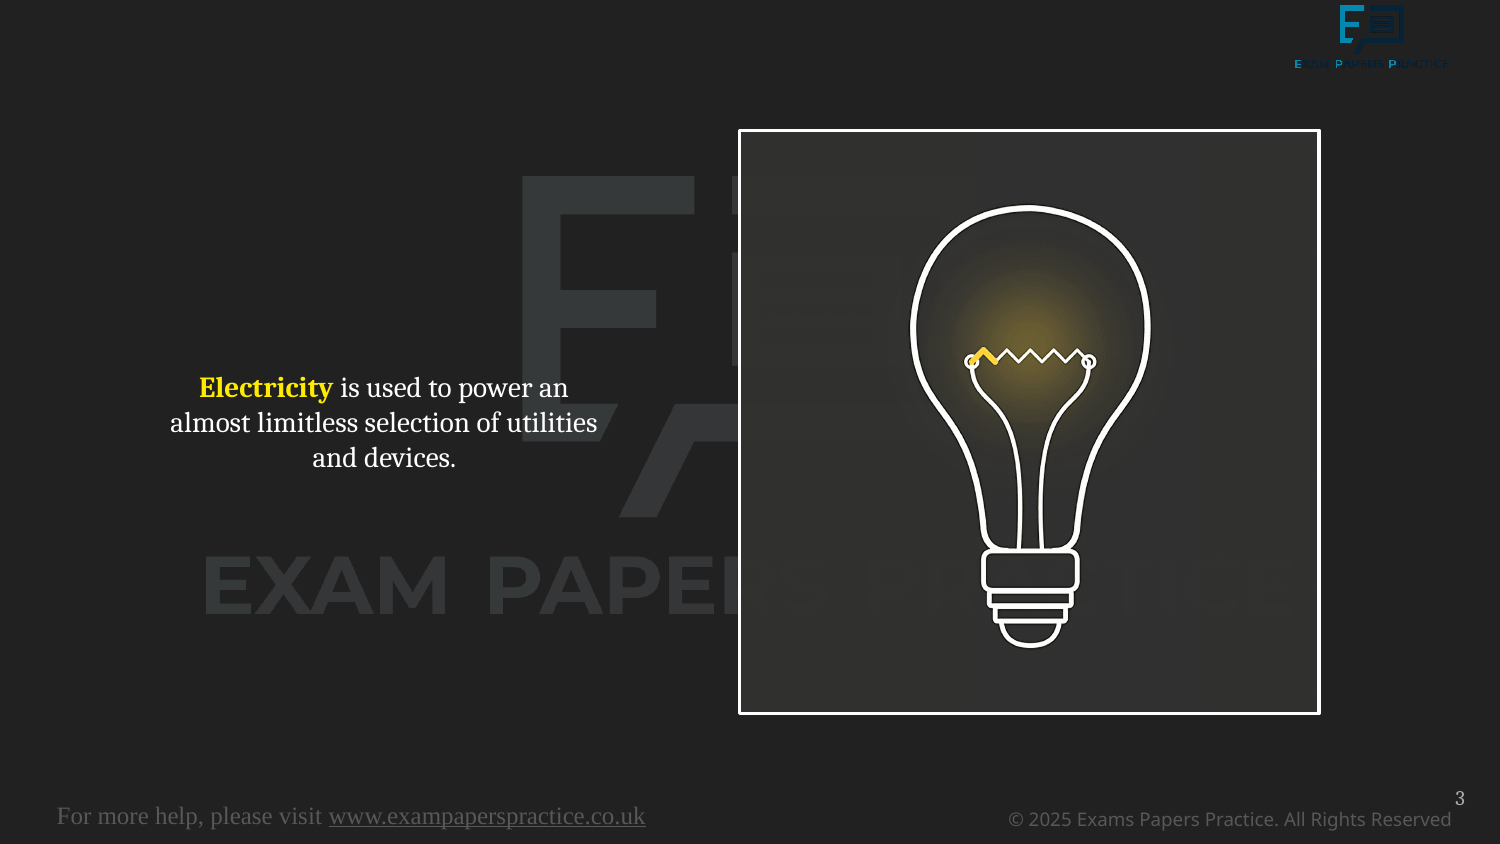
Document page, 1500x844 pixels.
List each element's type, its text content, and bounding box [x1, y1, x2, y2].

picture [1295, 5, 1449, 68]
picture [740, 131, 1318, 713]
slide_number 3 [1389, 764, 1480, 830]
text_box Electricity is used to power an almost limitless selection of utilities and devices. [146, 353, 622, 489]
